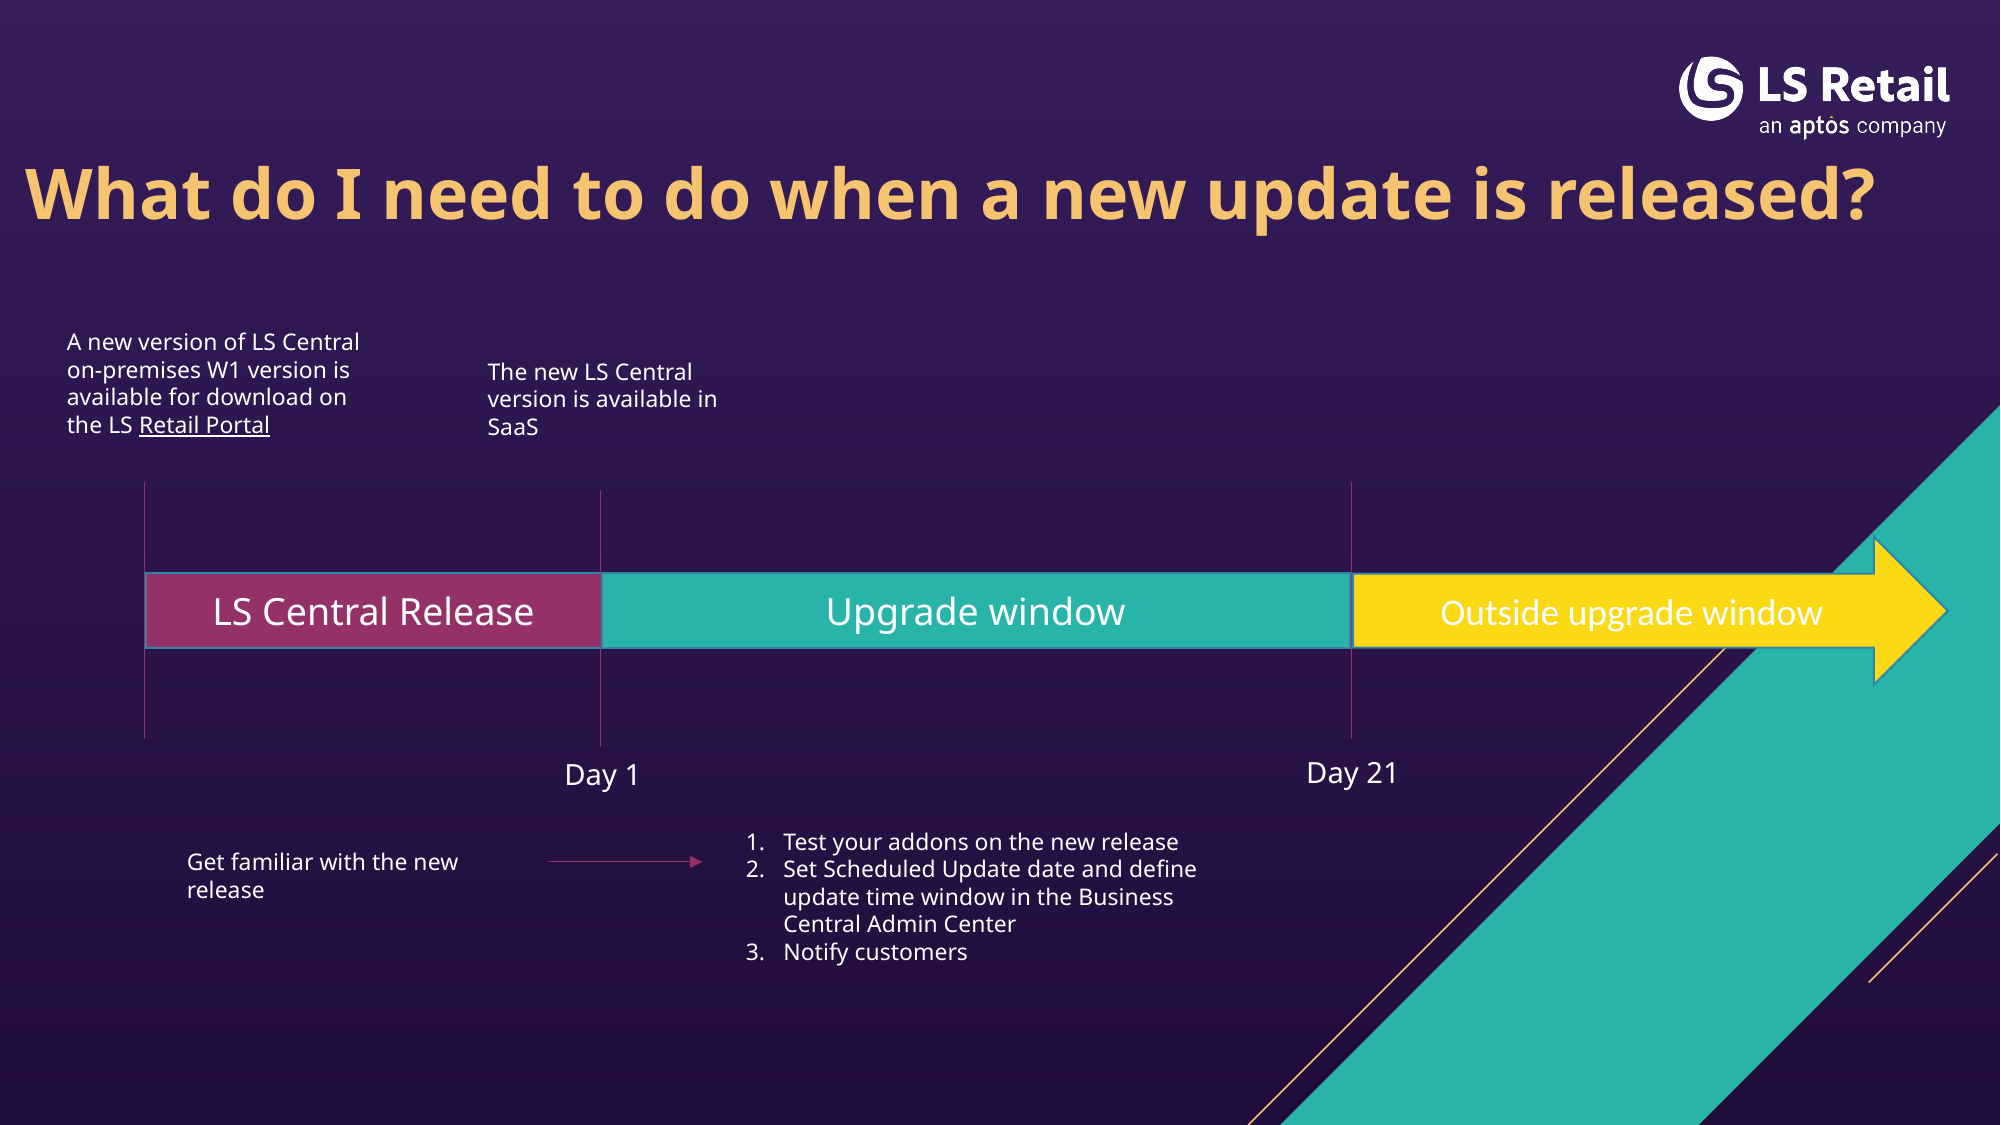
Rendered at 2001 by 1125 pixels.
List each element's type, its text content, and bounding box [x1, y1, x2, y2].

picture [1651, 28, 1974, 162]
text_box Outside upgrade window [1352, 534, 1950, 688]
list [1045, 293, 1984, 1125]
text_box LS Central Release [145, 572, 600, 649]
text_box Day 21 [1253, 747, 1453, 797]
text_box The new LS Central version is available in SaaS [472, 350, 765, 448]
text_box A new version of LS Central on-premises W1 version is available for download on the LS Retail Portal [52, 320, 387, 449]
text_box Upgrade window [602, 572, 1351, 649]
text_box Test your addons on the new release Set Scheduled Update date and define update time window in the Business Central Admin Center Notify customers [731, 820, 1227, 973]
text_box Get familiar with the new release [172, 840, 548, 910]
title What do I need to do when a new update is released?​ [10, 151, 1925, 248]
text_box Day 1 [503, 748, 703, 799]
